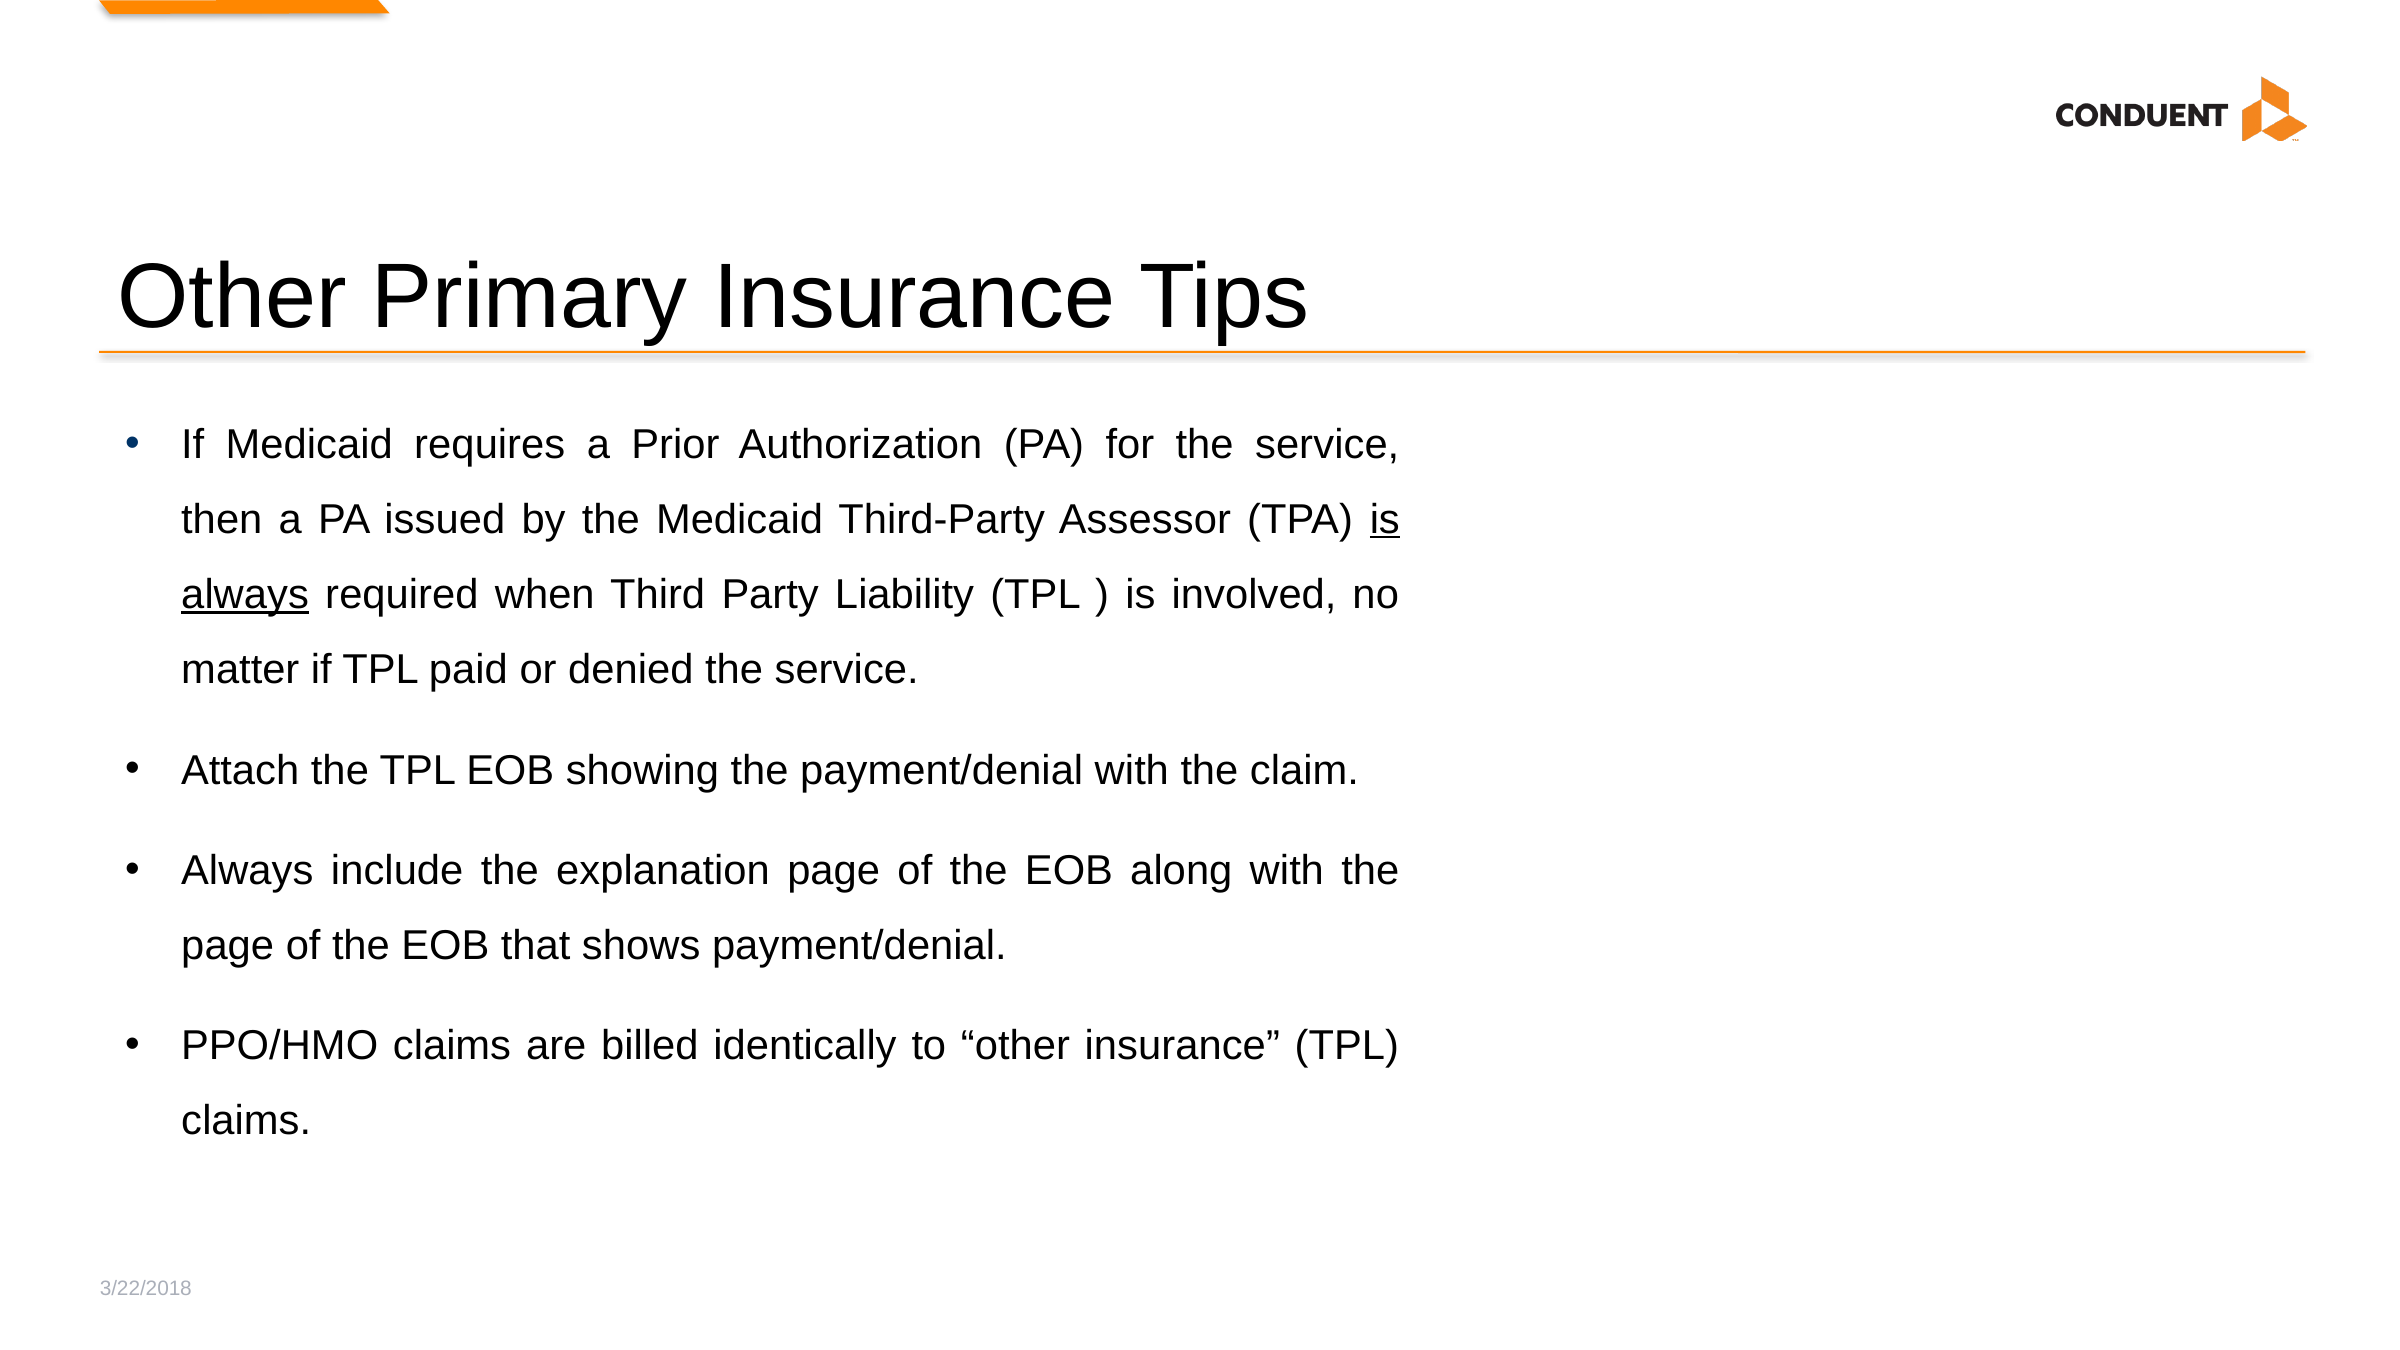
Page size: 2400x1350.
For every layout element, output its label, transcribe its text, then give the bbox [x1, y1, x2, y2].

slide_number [78, 1251, 306, 1324]
title Other Primary Insurance Tips [102, 228, 1659, 348]
text_box If Medicaid requires a Prior Authorization (PA) for the service, then a PA issued by the Medicaid Third-Party Assessor (TPA) is always required when Third Party Liability (TPL ) is involved, no matter if TPL paid or denied the service. Attach the TPL EOB showing the payment/denial with the claim. Always include the explanation page of the EOB along with the page of the EOB that shows payment/denial. PPO/HMO claims are billed identically to “other insurance” (TPL) claims. [124, 391, 1400, 1217]
